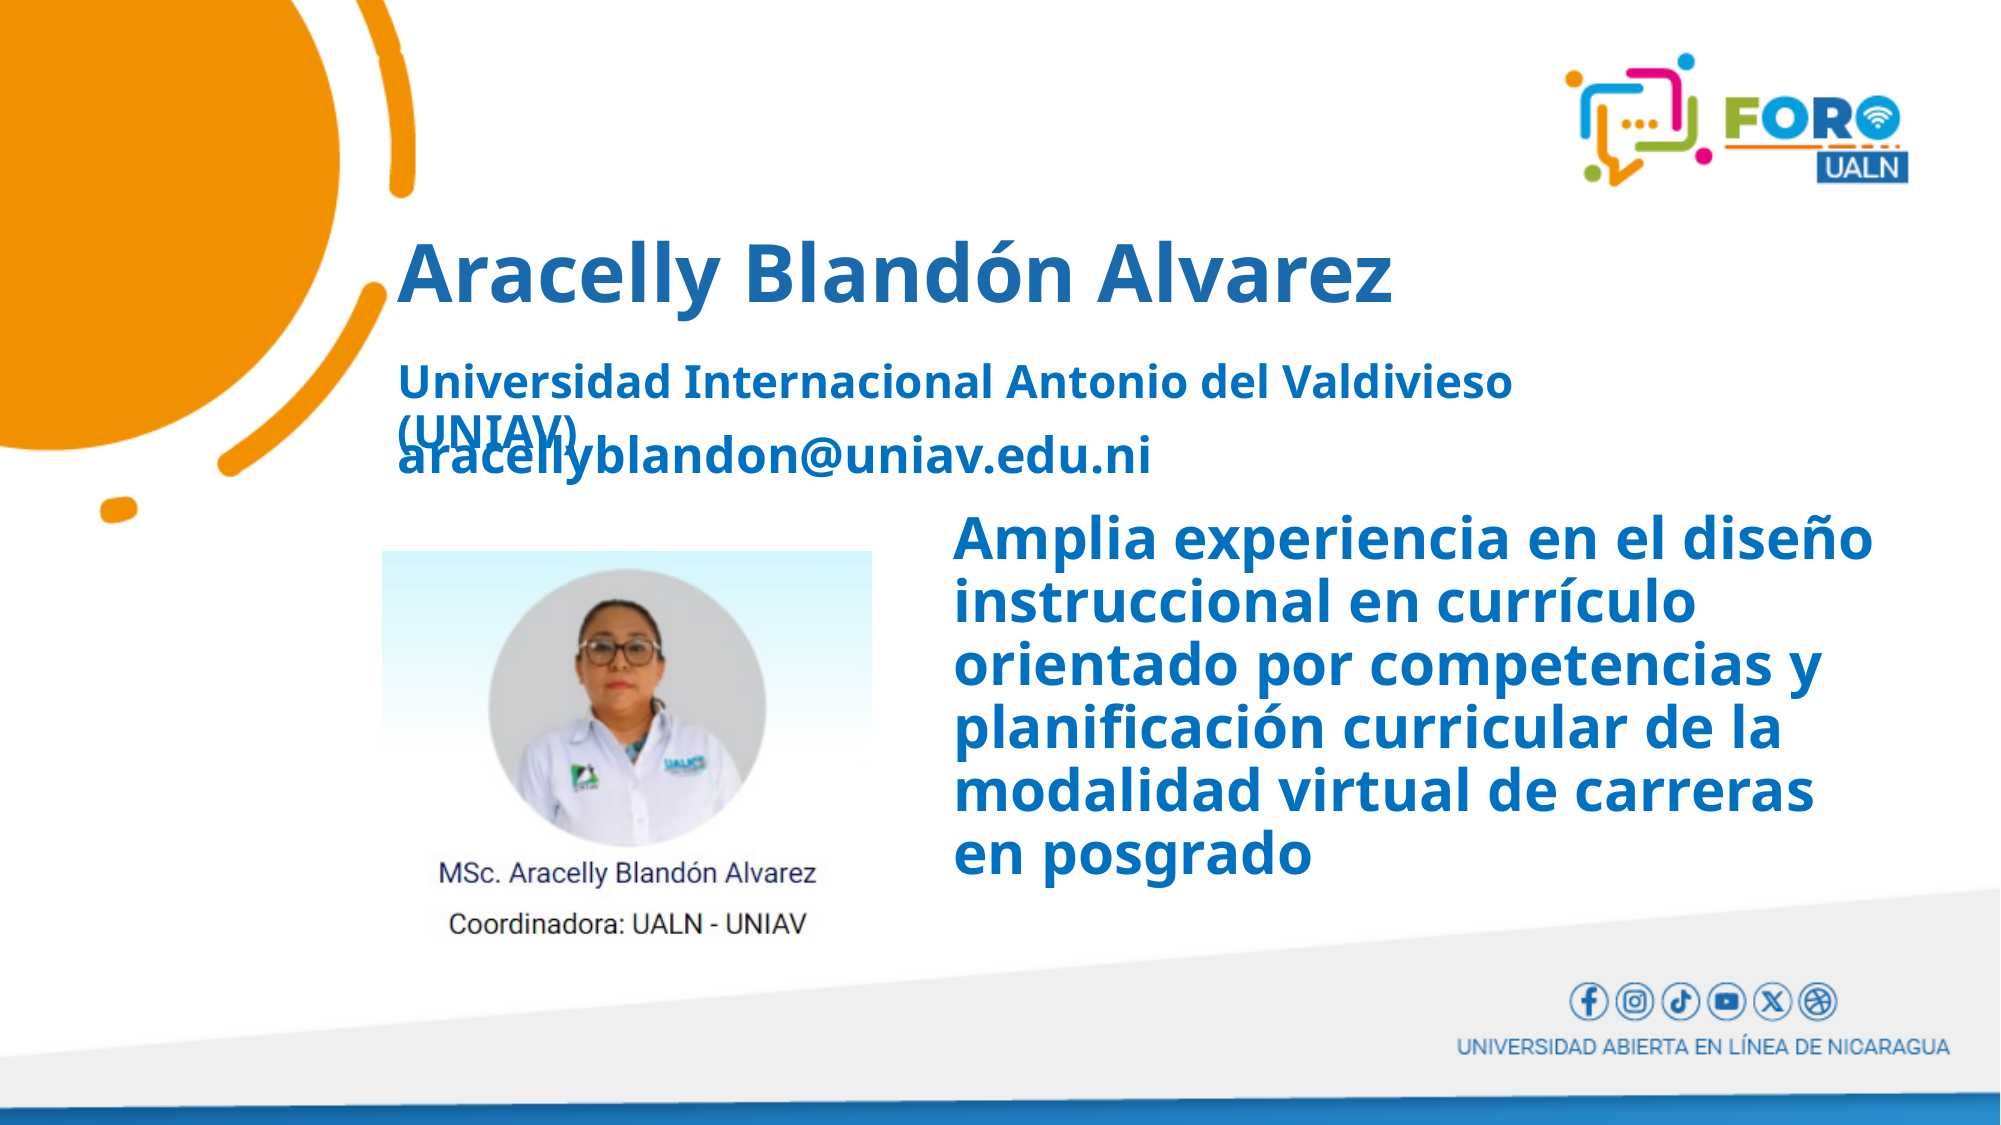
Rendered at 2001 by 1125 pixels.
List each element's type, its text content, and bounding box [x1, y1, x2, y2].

picture [0, 0, 2001, 1125]
list Amplia experiencia en el diseño instruccional en currículo orientado por competencias y planificación curricular de la modalidad virtual de carreras en posgrado [938, 501, 1912, 910]
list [382, 551, 872, 964]
list Universidad Internacional Antonio del Valdivieso (UNIAV) [382, 351, 1649, 423]
title Aracelly Blandón Alvarez [382, 201, 1416, 343]
list aracellyblandon@uniav.edu.ni [382, 422, 1234, 494]
